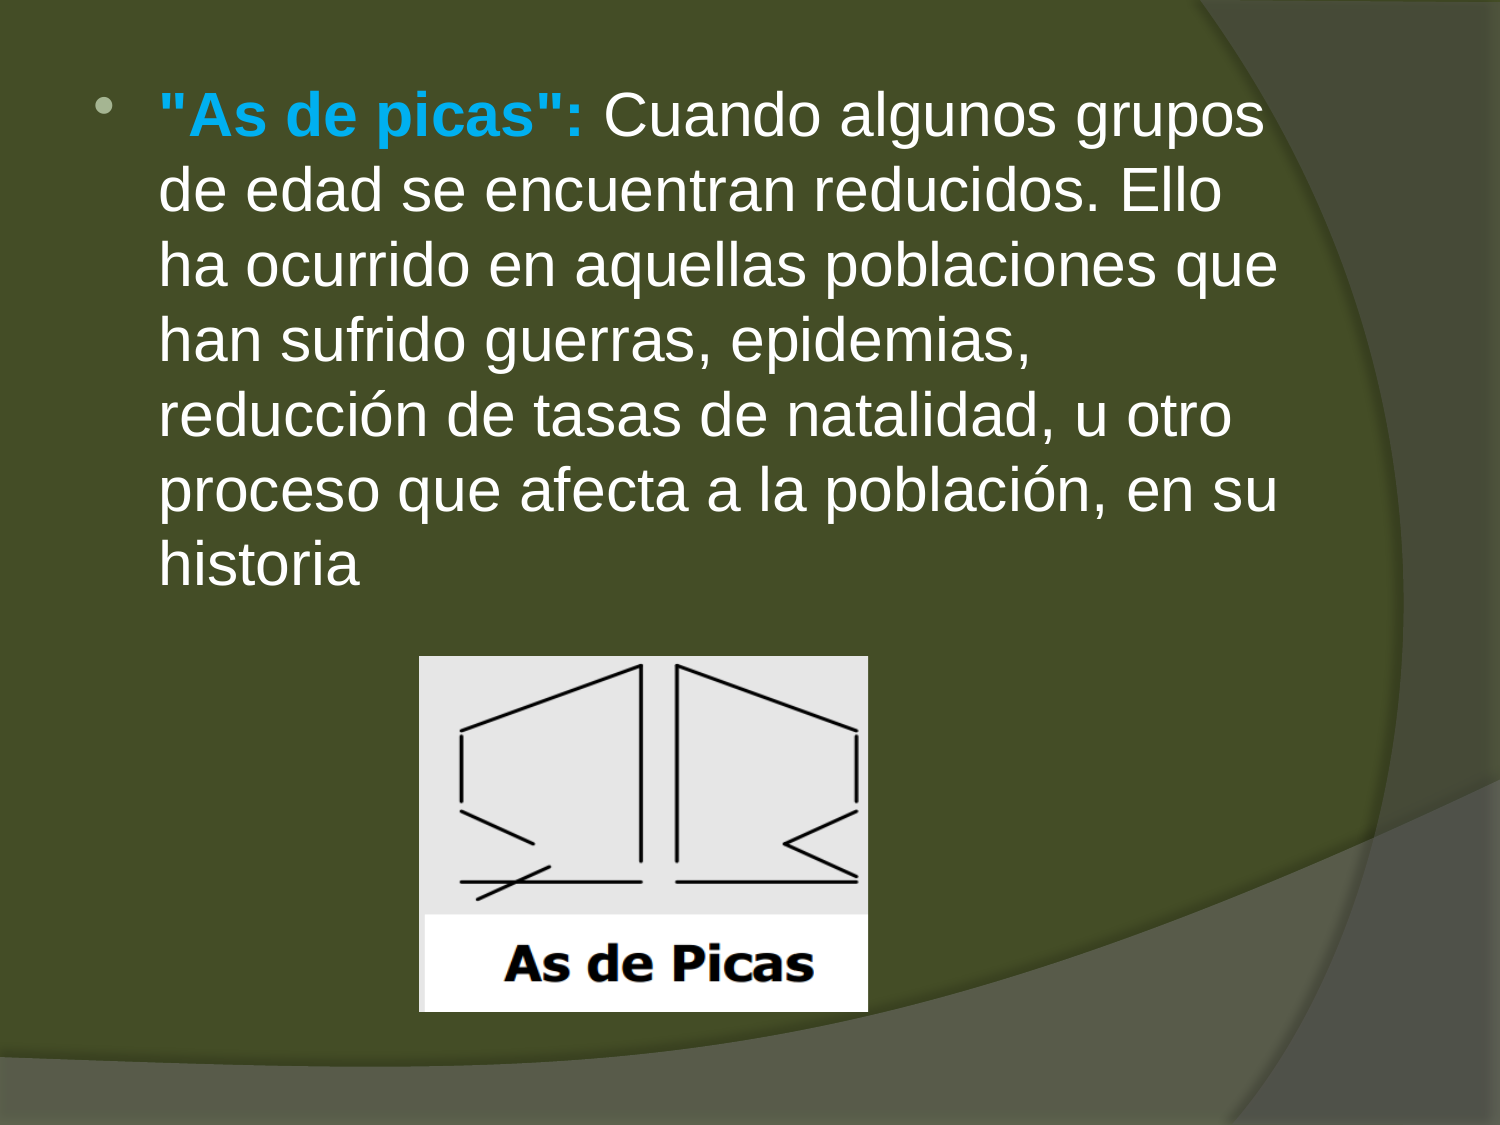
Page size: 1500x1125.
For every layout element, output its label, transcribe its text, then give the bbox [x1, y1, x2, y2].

picture [418, 656, 869, 1012]
list "As de picas": Cuando algunos grupos de edad se encuentran reducidos. Ello ha ocurrido en aquellas poblaciones que han sufrido guerras, epidemias, reducción de tasas de natalidad, u otro proceso que afecta a la población, en su historia [75, 66, 1300, 1005]
